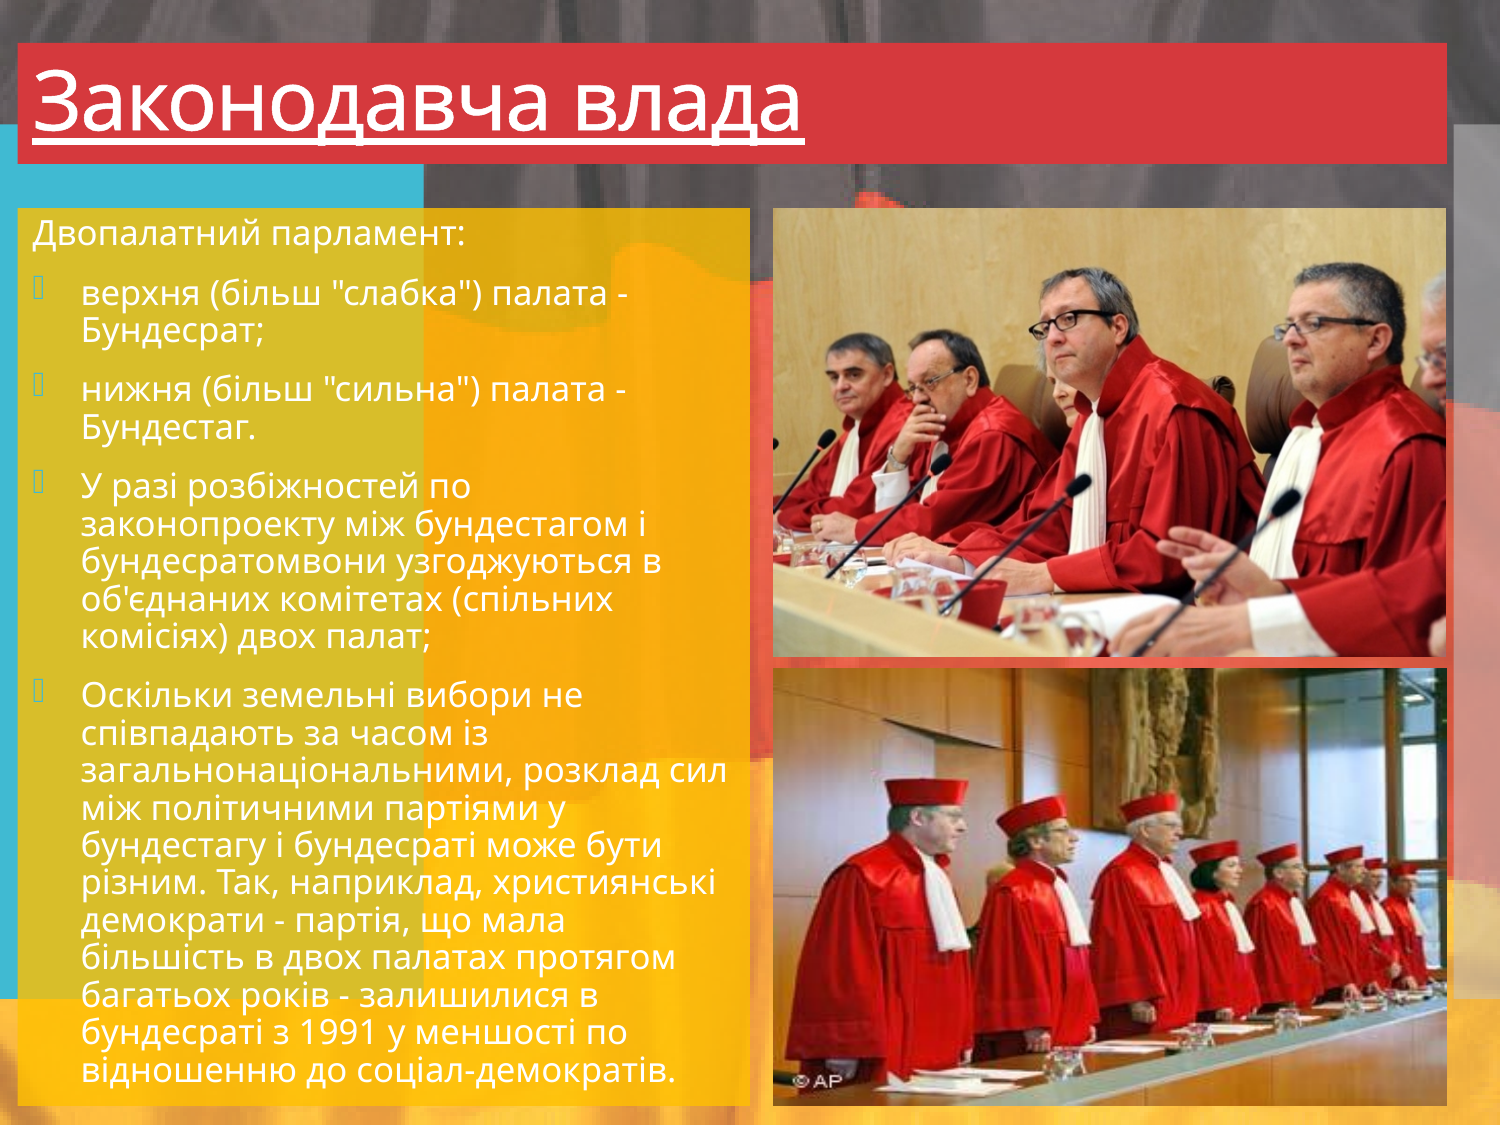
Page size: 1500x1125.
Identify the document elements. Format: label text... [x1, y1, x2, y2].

title Законодавча влада [17, 42, 1447, 164]
table_header Од. виміру [0, 0, 1500, 1125]
list Двопалатний парламент: верхня (більш "слабка") палата - Бундесрат; нижня (більш "сильна") палата - Бундестаг. У разі розбіжностей по законопроекту між бундестагом і бундесратомвони узгоджуються в об'єднаних комітетах (спільних комісіях) двох палат; Оскільки земельні вибори не співпадають за часом із загальнонаціональними, розклад сил між політичними партіями у бундестагу і бундесраті може бути різним. Так, наприклад, християнські демократи - партія, що мала більшість в двох палатах протягом багатьох років - залишилися в бундесраті з 1991 у меншості по відношенню до соціал-демократів. [17, 208, 750, 1106]
picture [773, 207, 1447, 658]
picture [773, 668, 1448, 1107]
